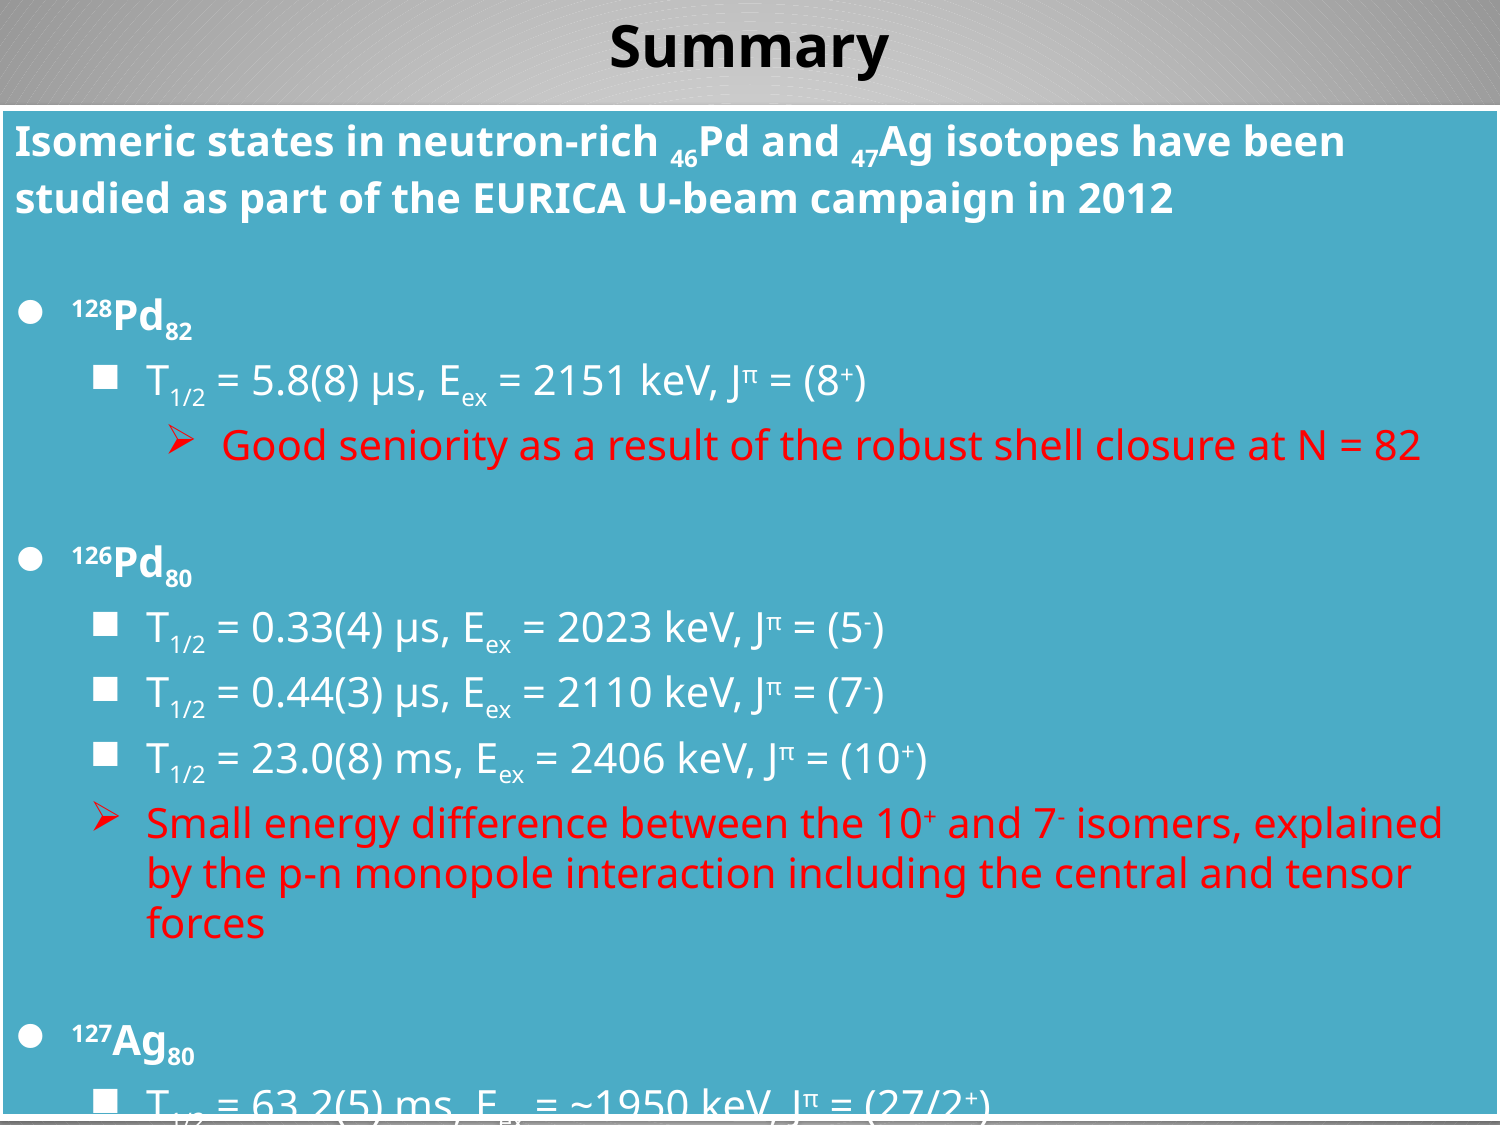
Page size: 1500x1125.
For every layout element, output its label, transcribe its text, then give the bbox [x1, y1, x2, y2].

title Summary [75, 0, 1425, 90]
text_box Isomeric states in neutron-rich 46Pd and 47Ag isotopes have been studied as part of the EURICA U-beam campaign in 2012 128Pd82 T1/2 = 5.8(8) μs, Eex = 2151 keV, Jπ = (8+) Good seniority as a result of the robust shell closure at N = 82 126Pd80 T1/2 = 0.33(4) μs, Eex = 2023 keV, Jπ = (5-) T1/2 = 0.44(3) μs, Eex = 2110 keV, Jπ = (7-) T1/2 = 23.0(8) ms, Eex = 2406 keV, Jπ = (10+) Small energy difference between the 10+ and 7- isomers, explained by the p-n monopole interaction including the central and tensor forces 127Ag80 T1/2 = 63.2(5) ms, Eex = ~1950 keV, Jπ = (27/2+) Lowering the GT level due to the monopole drift of the νg7/2 orbital [0, 105, 1500, 1121]
